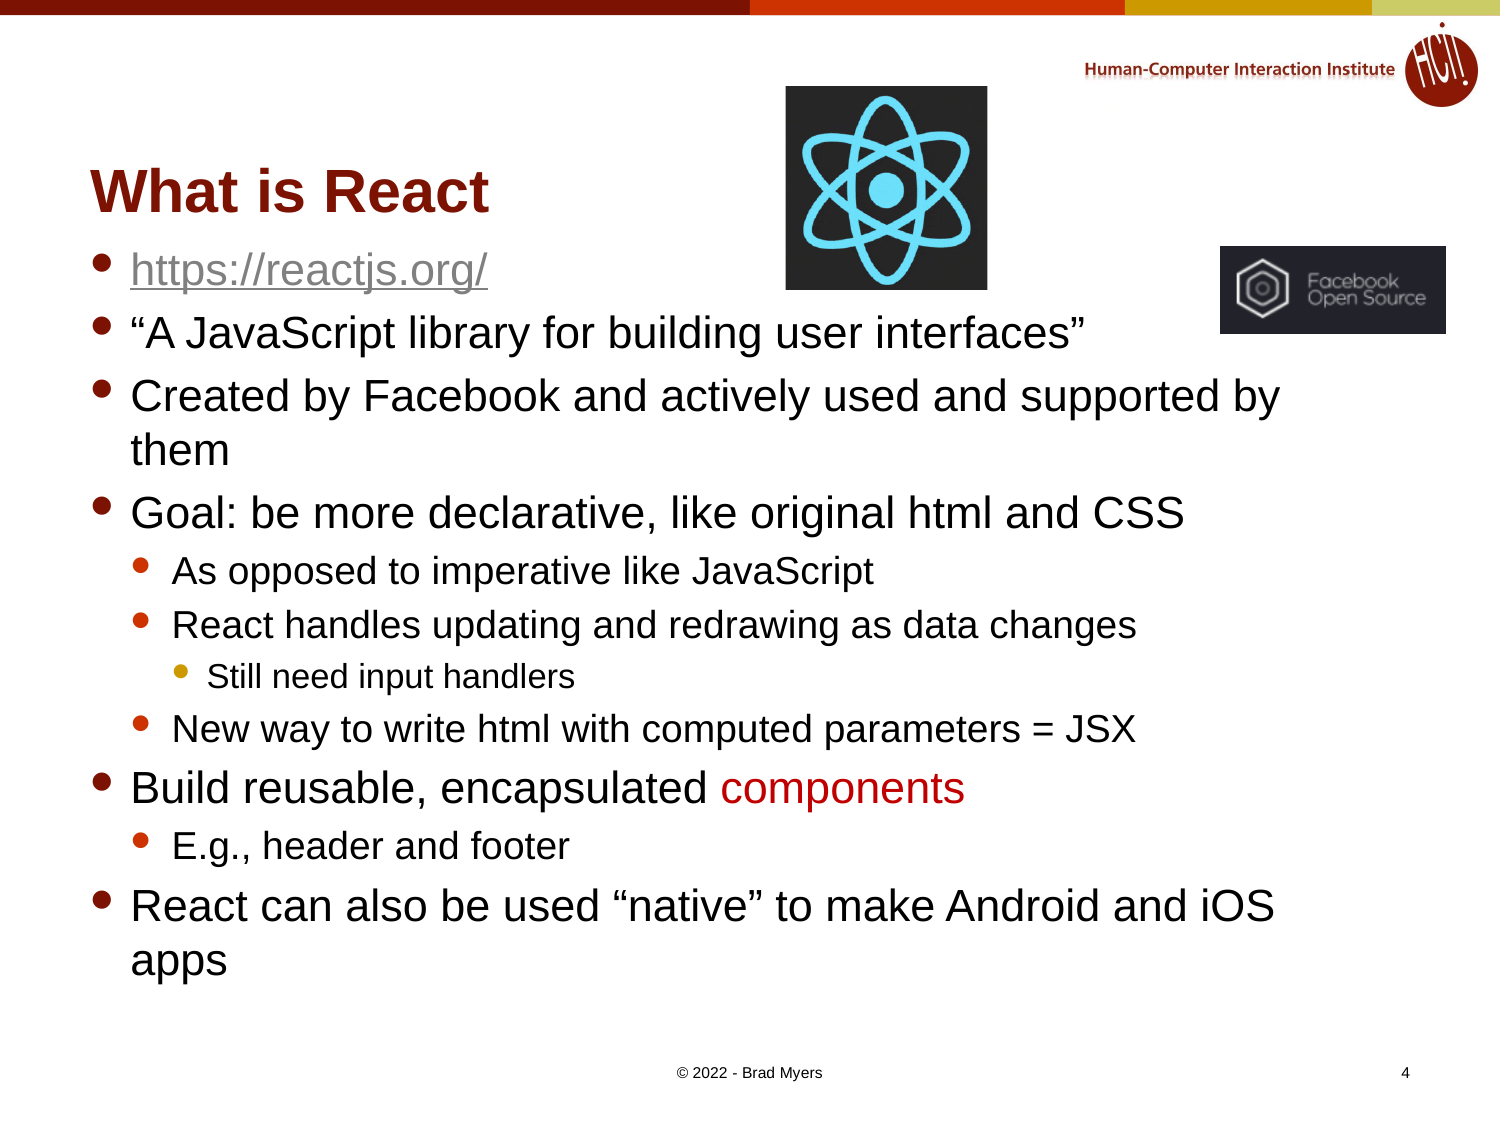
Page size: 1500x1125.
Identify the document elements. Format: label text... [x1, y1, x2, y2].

picture [1219, 245, 1446, 334]
footer © 2022 - Brad Myers [512, 1054, 988, 1101]
slide_number 4 [1074, 1054, 1426, 1101]
picture [1313, 22, 1478, 107]
title What is React [74, 19, 1313, 232]
picture [785, 86, 988, 290]
list https://reactjs.org/ “A JavaScript library for building user interfaces” Created by Facebook and actively used and supported by them Goal: be more declarative, like original html and CSS As opposed to imperative like JavaScript React handles updating and redrawing as data changes Still need input handlers New way to write html with computed parameters = JSX Build reusable, encapsulated components E.g., header and footer React can also be used “native” to make Android and iOS apps [74, 232, 1313, 999]
